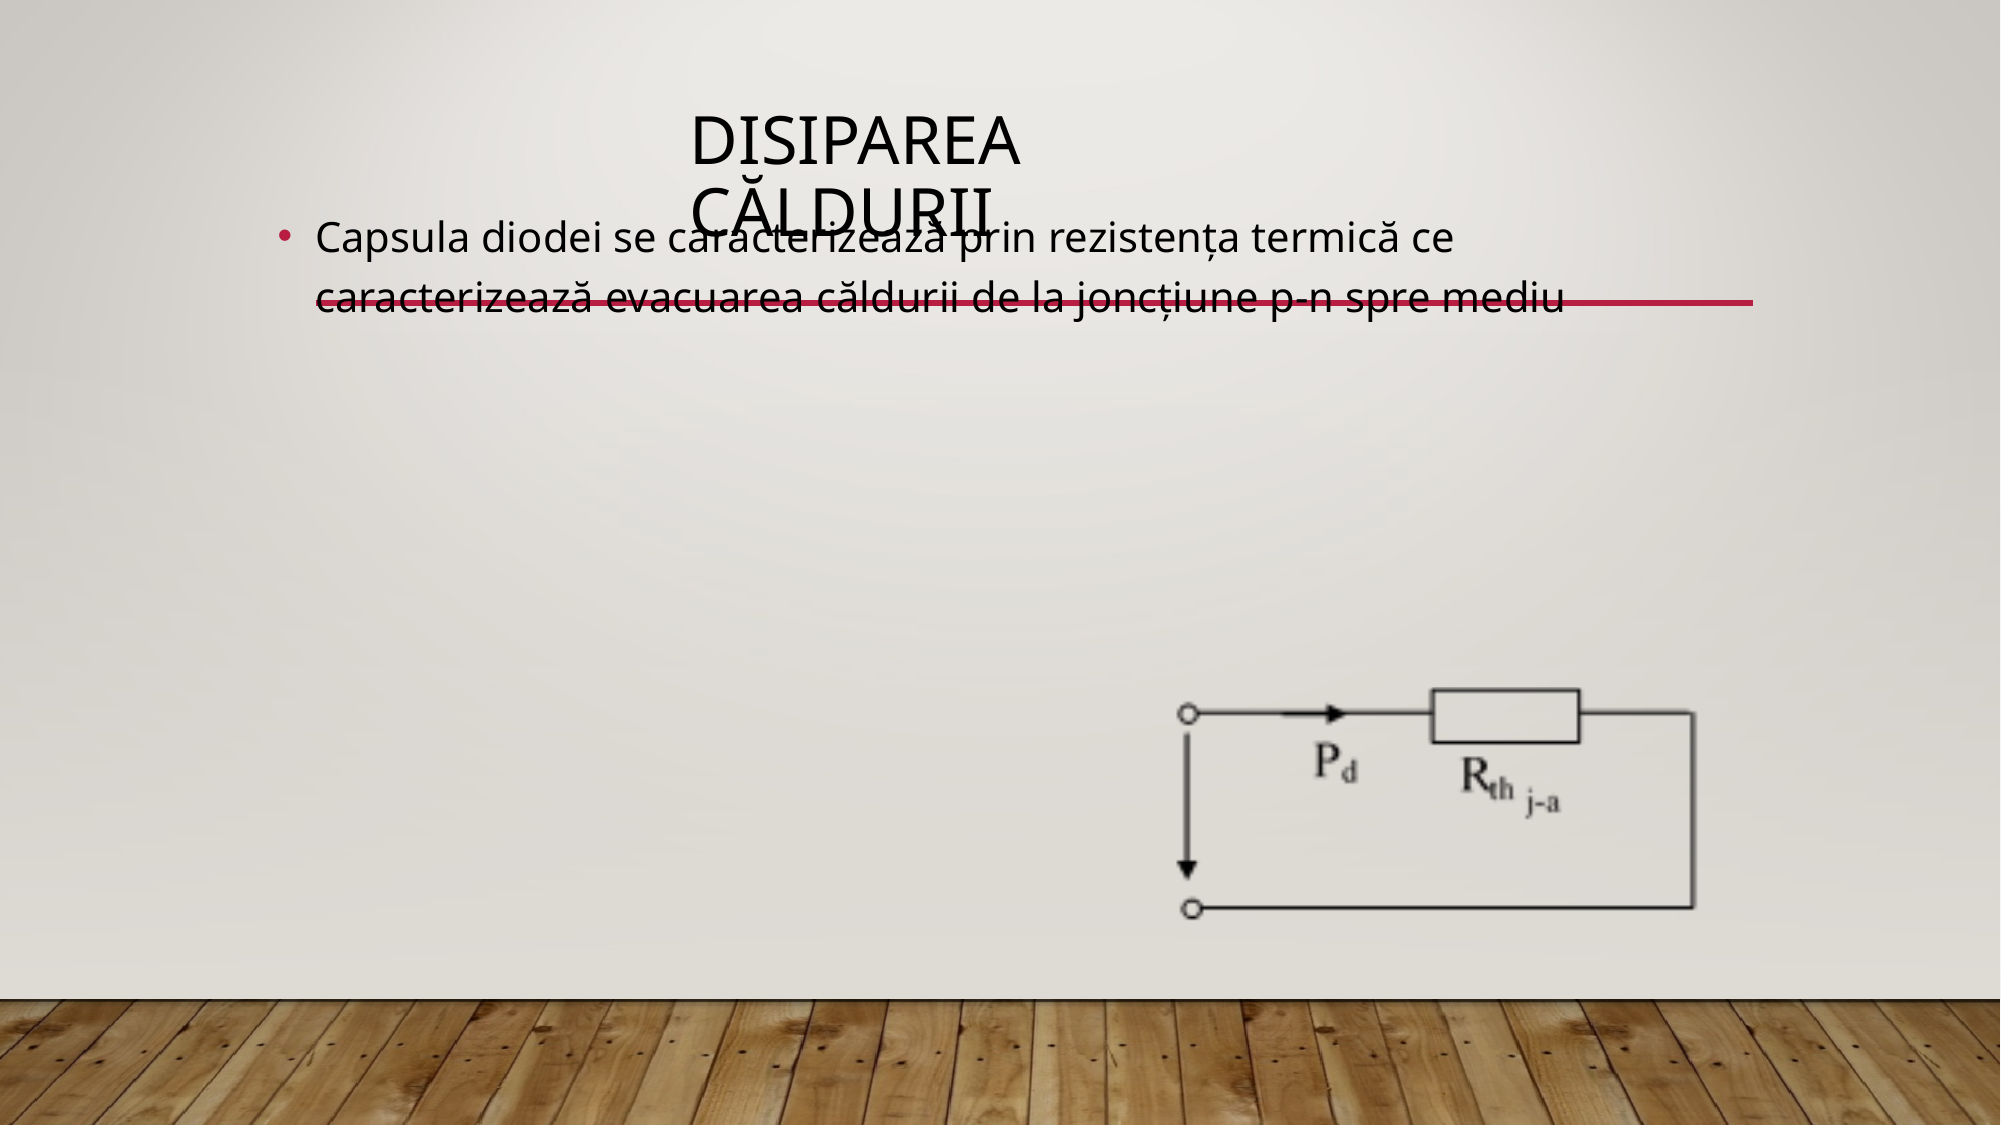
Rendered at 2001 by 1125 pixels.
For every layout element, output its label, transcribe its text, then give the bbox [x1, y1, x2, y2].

picture [0, 0, 2001, 395]
picture [1174, 687, 1701, 930]
title Disiparea căldurii [674, 99, 1326, 192]
list Capsula diodei se caracterizează prin rezistența termică ce caracterizează evacuarea căldurii de la joncțiune p-n spre mediu [262, 192, 1713, 963]
picture [0, 999, 2001, 1125]
